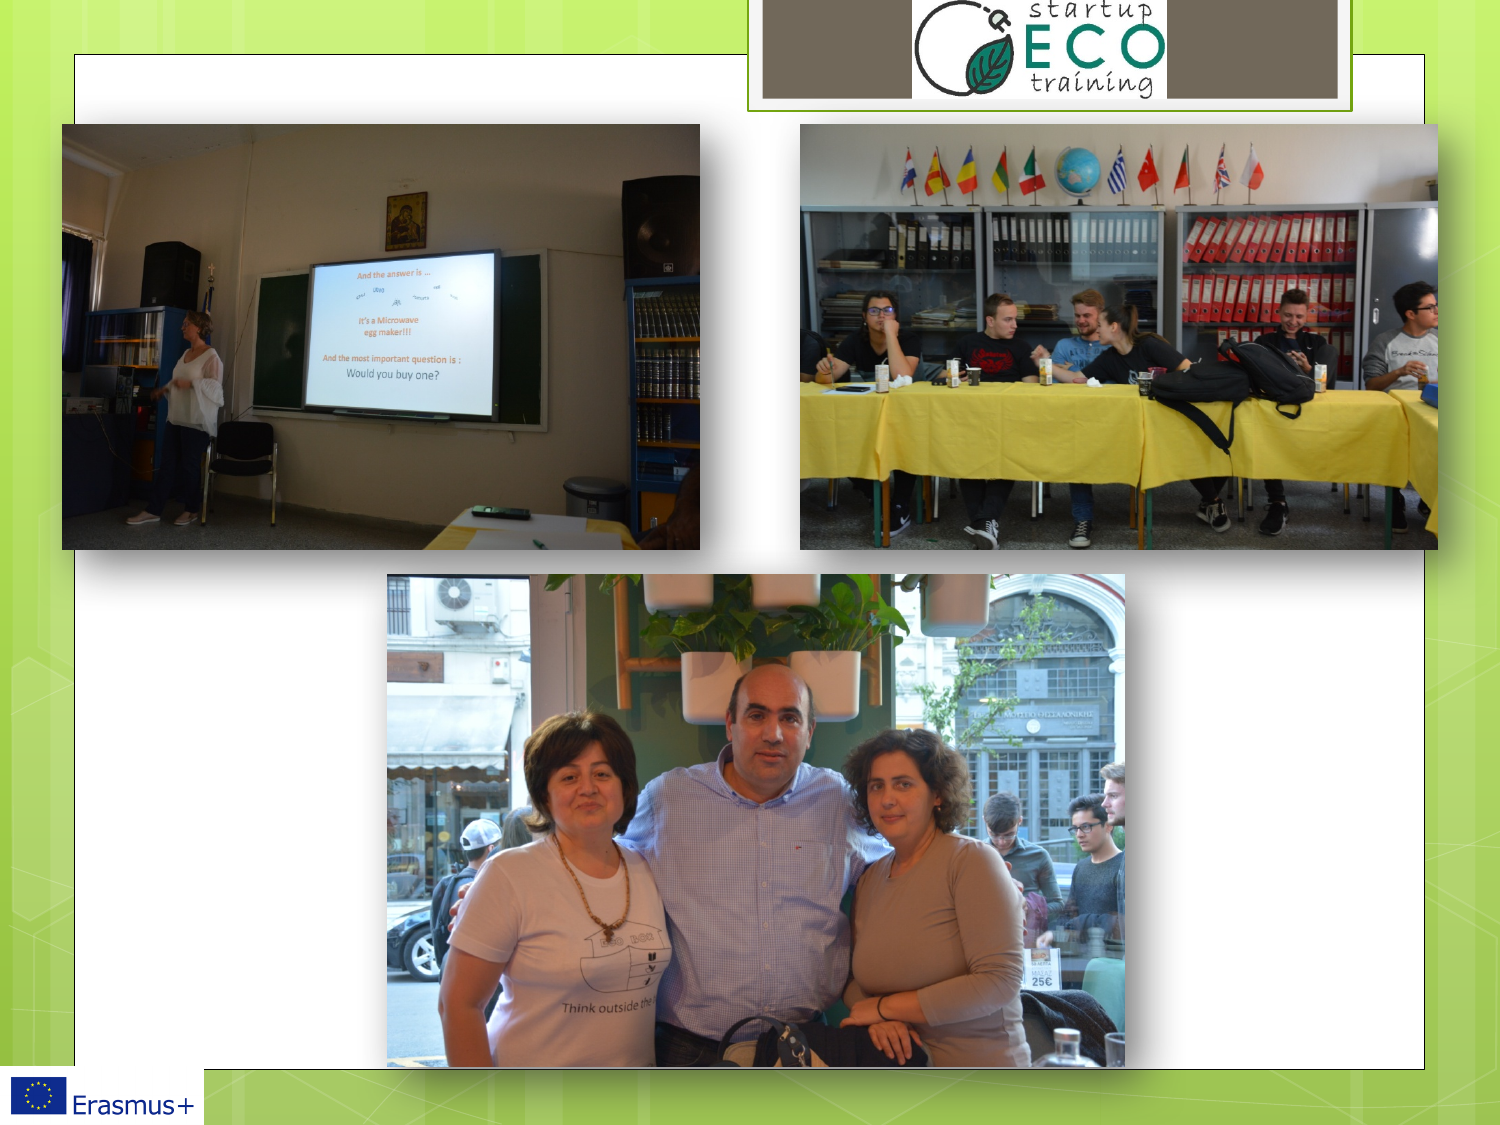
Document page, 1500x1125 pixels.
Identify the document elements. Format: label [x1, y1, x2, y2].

picture [912, 0, 1167, 99]
picture [0, 1066, 204, 1125]
picture [387, 574, 1126, 1067]
picture [799, 124, 1438, 551]
picture [62, 124, 701, 551]
